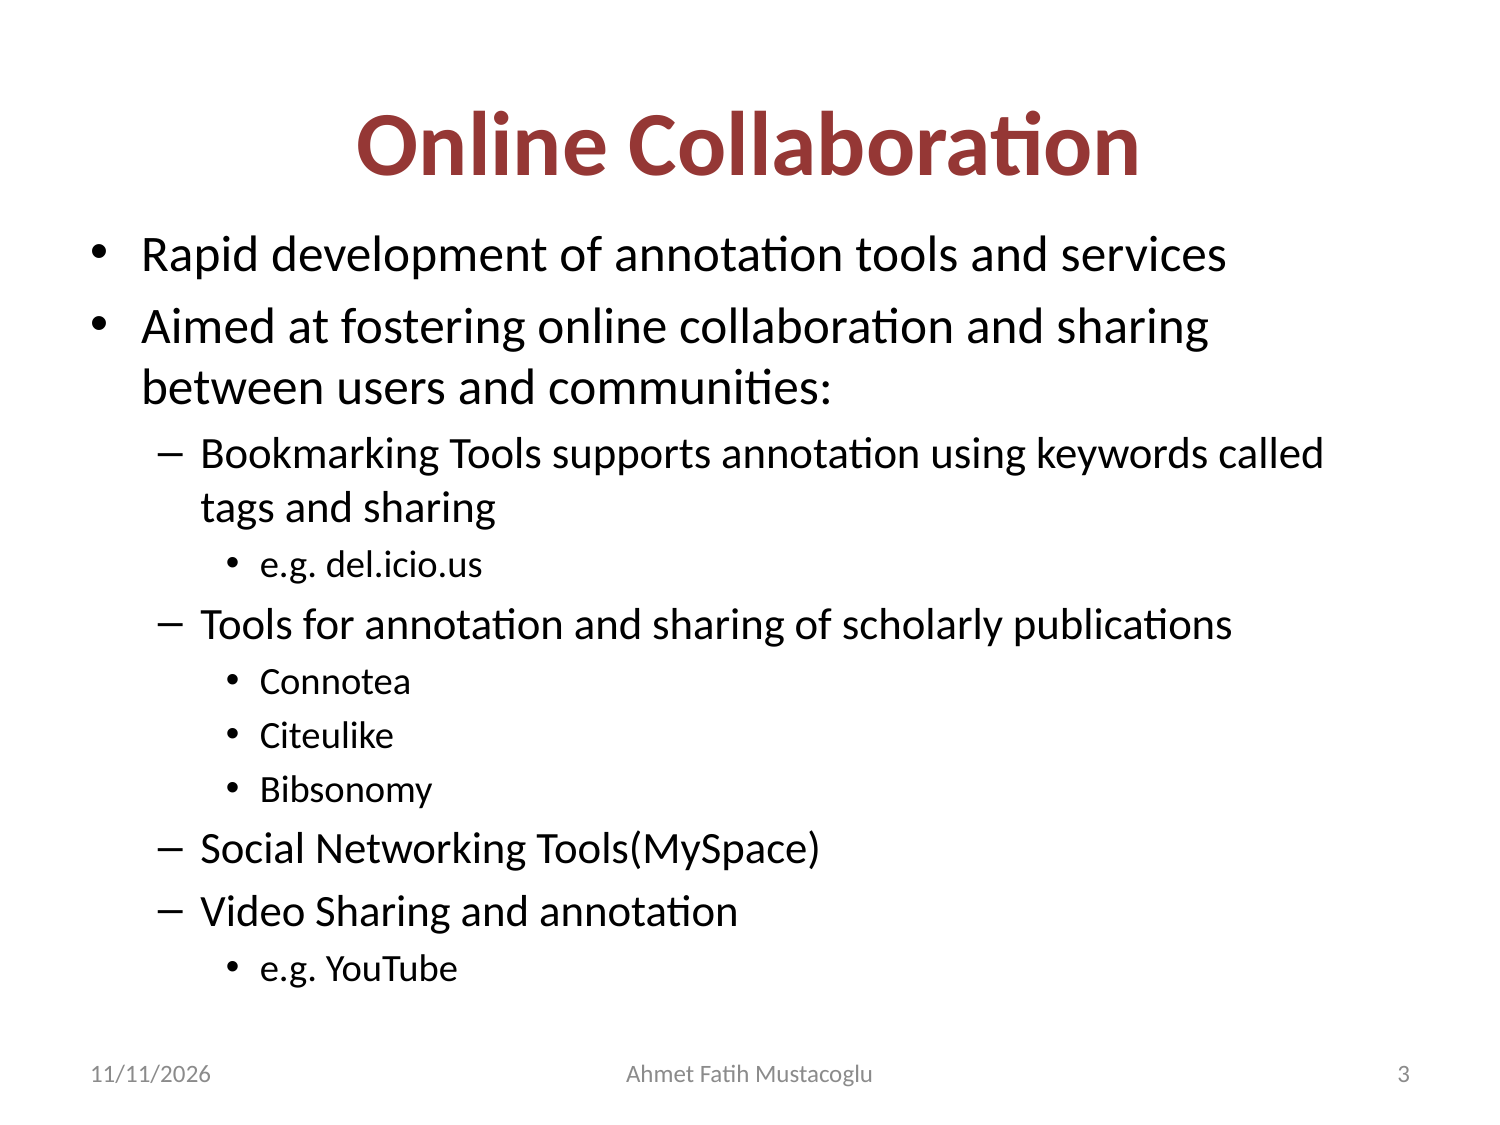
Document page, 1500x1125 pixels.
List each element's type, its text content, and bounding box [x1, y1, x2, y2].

title Online Collaboration [74, 44, 1426, 233]
footer Ahmet Fatih Mustacoglu [512, 1042, 988, 1103]
list Rapid development of annotation tools and services Aimed at fostering online collaboration and sharing between users and communities: Bookmarking Tools supports annotation using keywords called tags and sharing e.g. del.icio.us Tools for annotation and sharing of scholarly publications Connotea Citeulike Bibsonomy Social Networking Tools(MySpace) Video Sharing and annotation e.g. YouTube [74, 212, 1388, 1001]
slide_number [75, 1042, 425, 1103]
slide_number 3 [1074, 1042, 1425, 1103]
